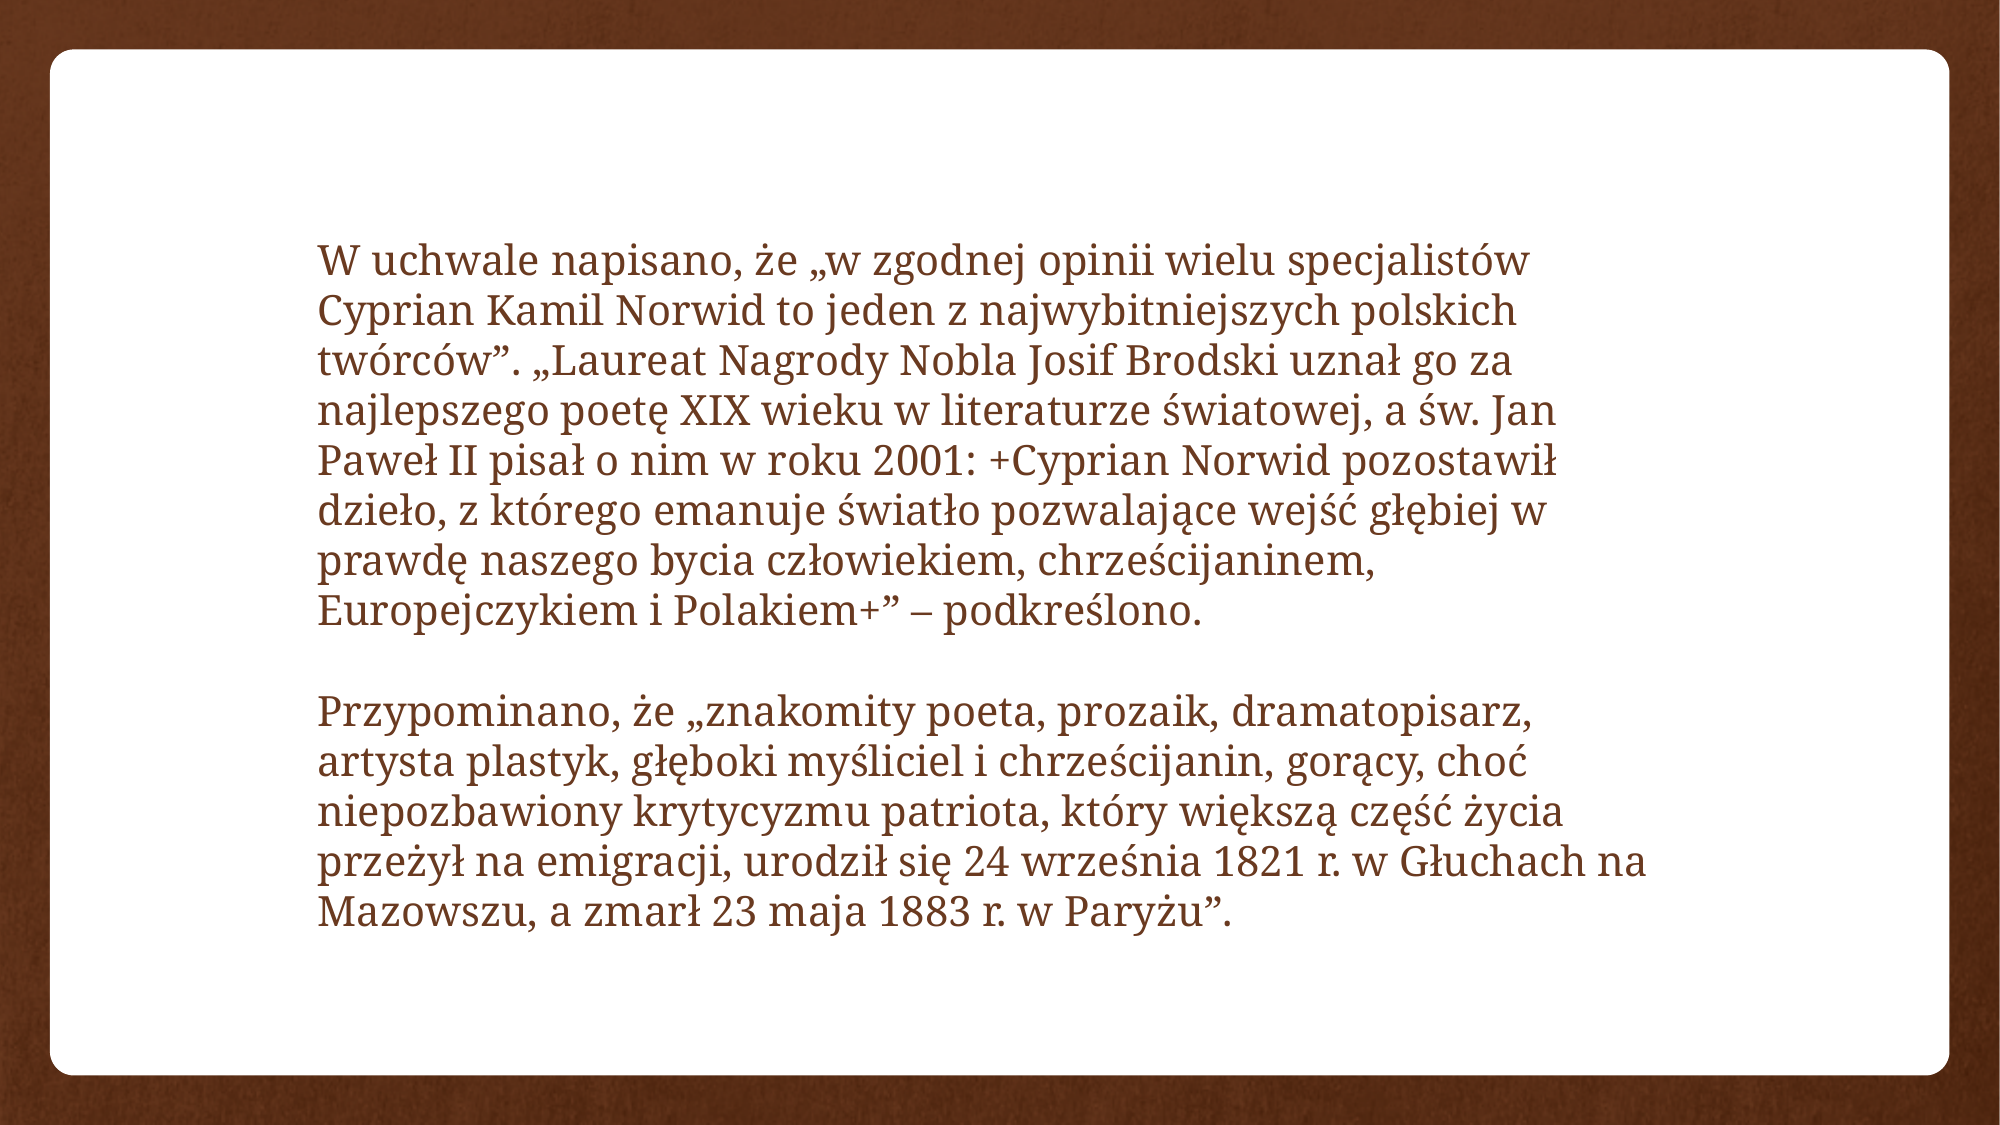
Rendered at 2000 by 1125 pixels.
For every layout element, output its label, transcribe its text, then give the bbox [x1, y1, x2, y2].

text_box W uchwale napisano, że „w zgodnej opinii wielu specjalistów Cyprian Kamil Norwid to jeden z najwybitniejszych polskich twórców”. „Laureat Nagrody Nobla Josif Brodski uznał go za najlepszego poetę XIX wieku w literaturze światowej, a św. Jan Paweł II pisał o nim w roku 2001: +Cyprian Norwid pozostawił dzieło, z którego emanuje światło pozwalające wejść głębiej w prawdę naszego bycia człowiekiem, chrześcijaninem, Europejczykiem i Polakiem+” – podkreślono. Przypominano, że „znakomity poeta, prozaik, dramatopisarz, artysta plastyk, głęboki myśliciel i chrześcijanin, gorący, choć niepozbawiony krytycyzmu patriota, który większą część życia przeżył na emigracji, urodził się 24 września 1821 r. w Głuchach na Mazowszu, a zmarł 23 maja 1883 r. w Paryżu”. [302, 226, 1697, 942]
